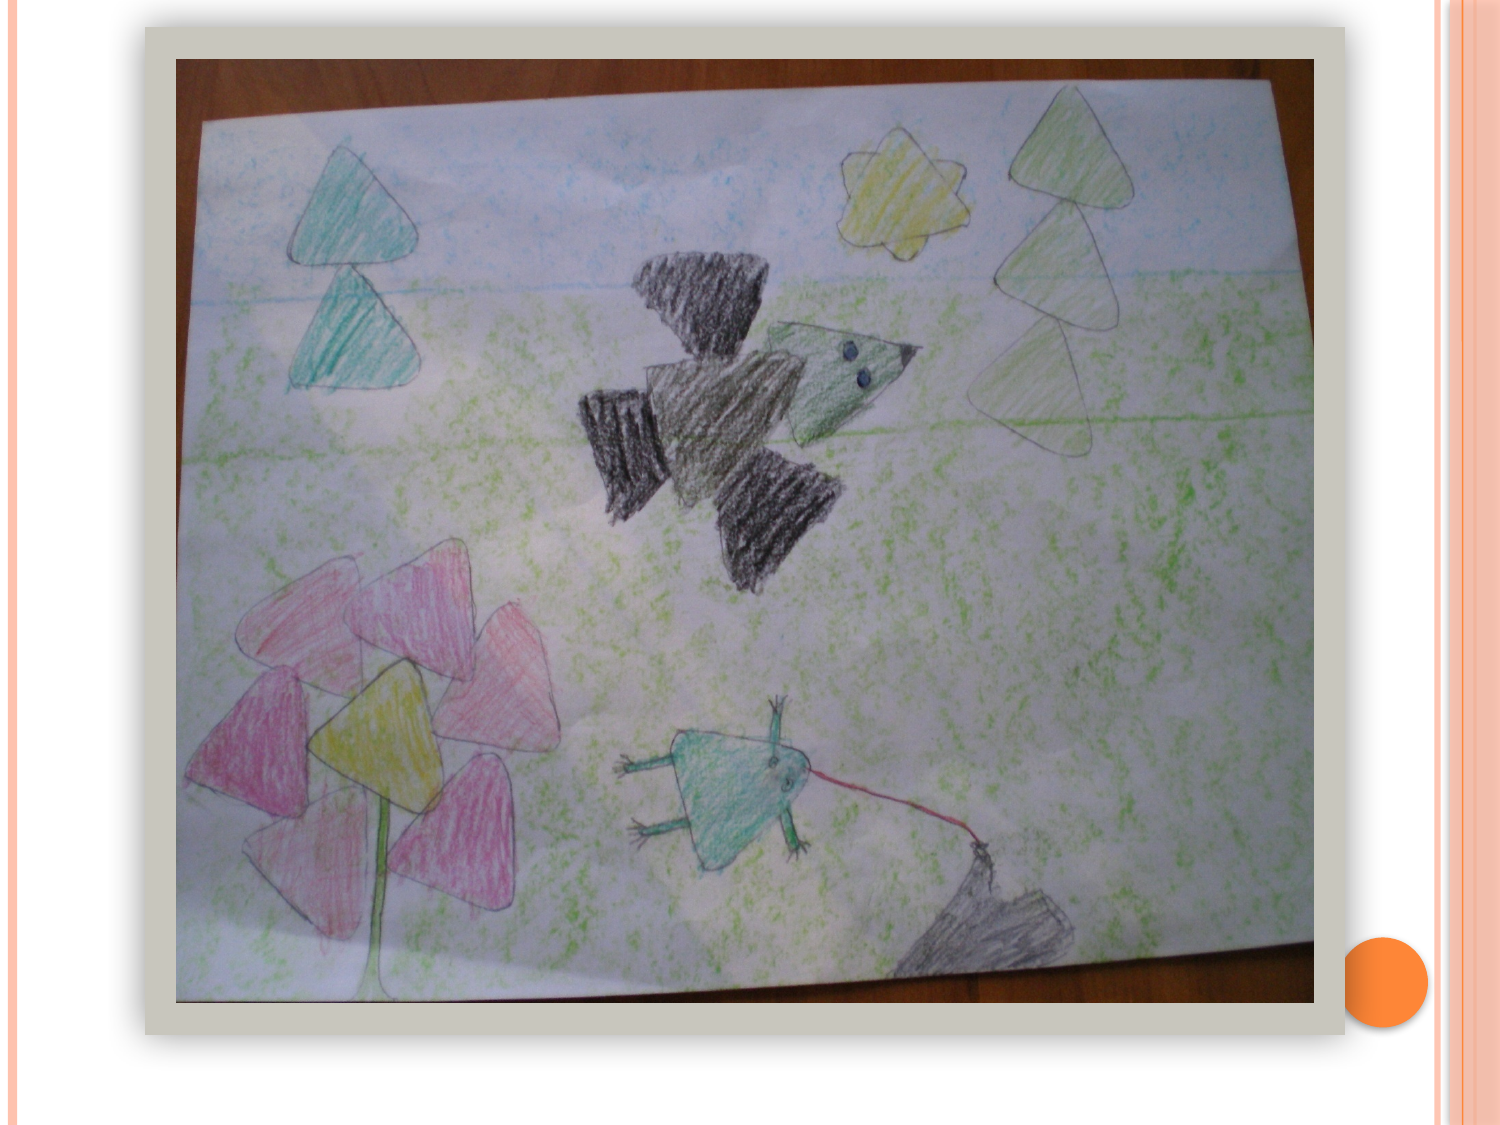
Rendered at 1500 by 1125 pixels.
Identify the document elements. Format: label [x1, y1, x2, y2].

list [175, 58, 1315, 1004]
